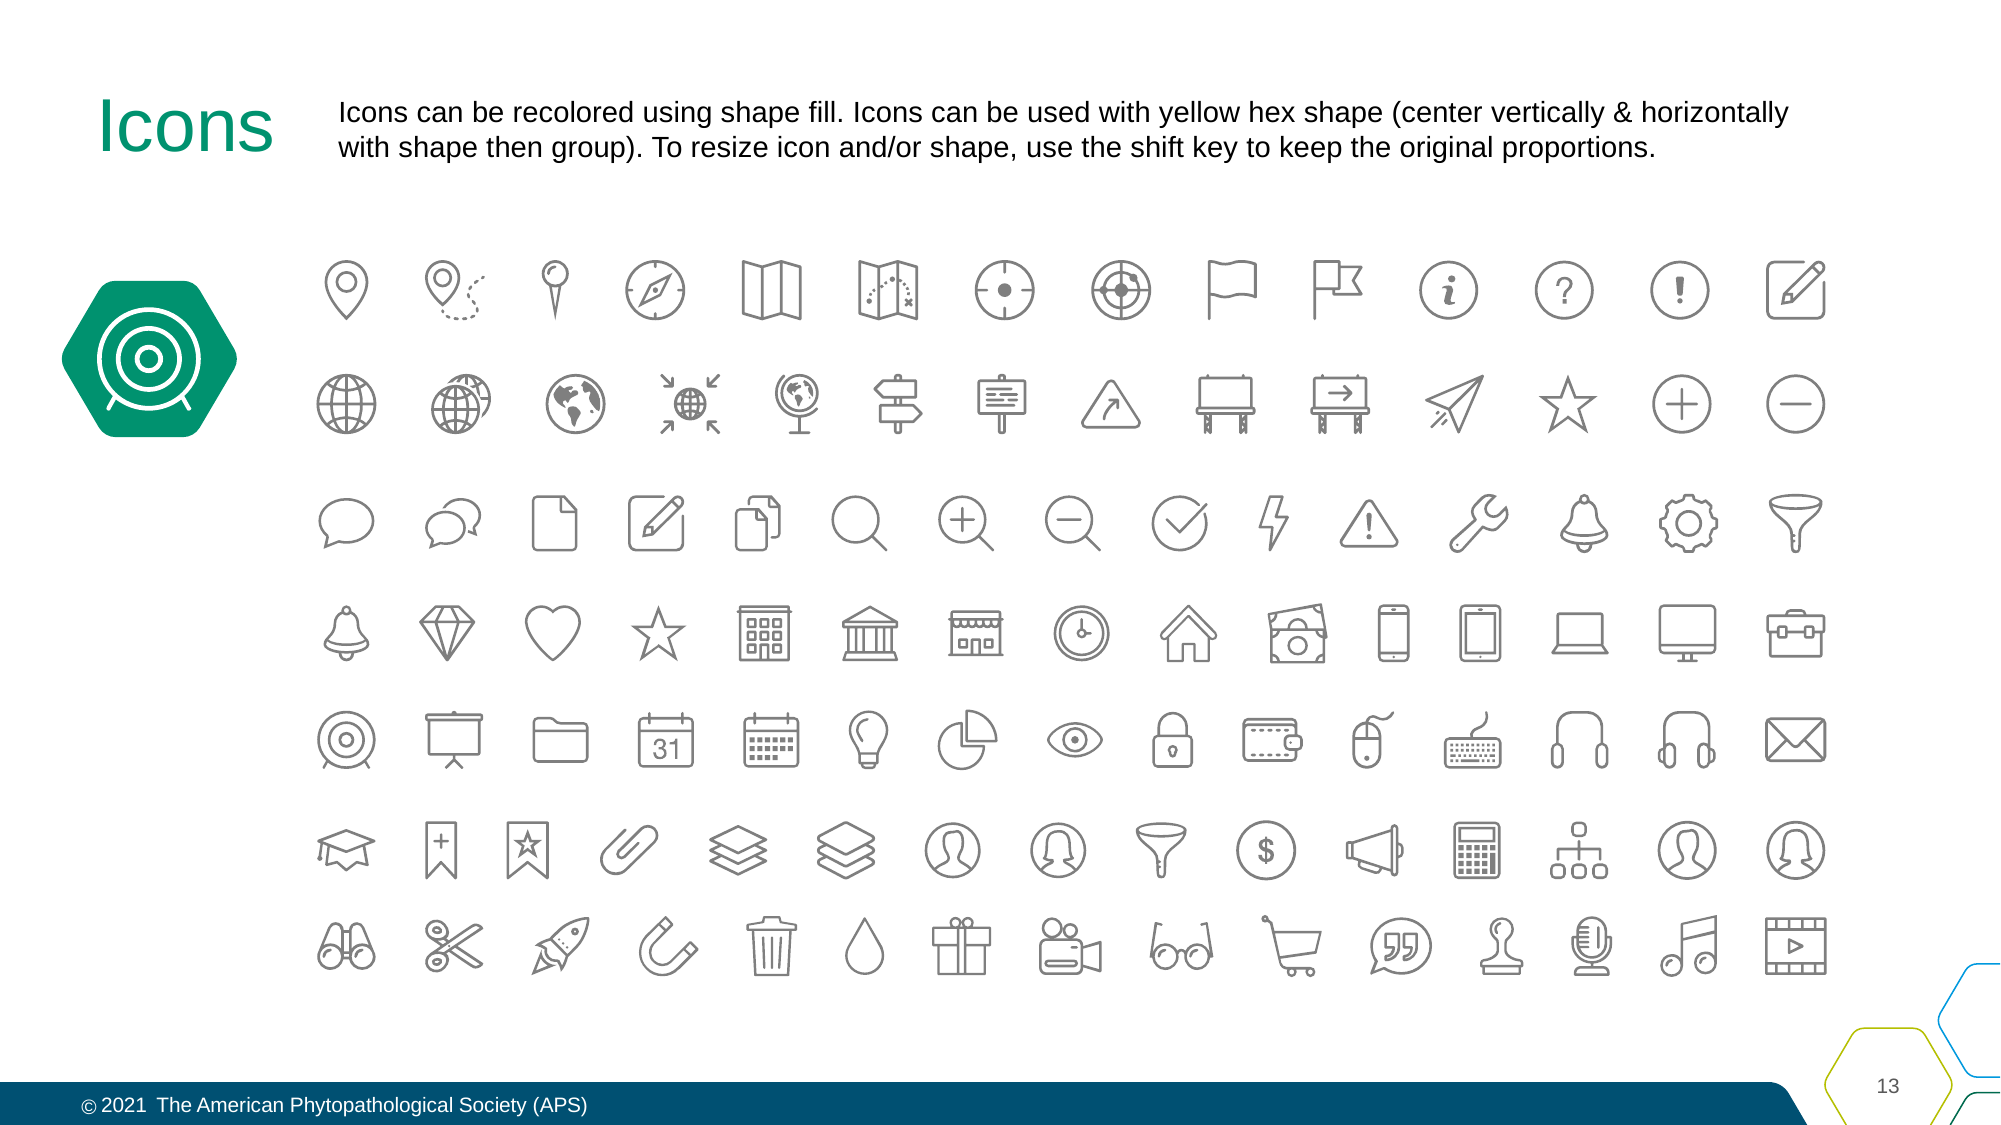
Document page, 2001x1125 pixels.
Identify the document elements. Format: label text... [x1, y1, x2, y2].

text_box [323, 605, 370, 662]
text_box [747, 495, 781, 539]
text_box [1345, 824, 1404, 877]
text_box [1046, 722, 1103, 758]
text_box [1480, 917, 1524, 975]
text_box [637, 711, 694, 768]
text_box [1258, 495, 1289, 552]
text_box [1443, 711, 1502, 769]
text_box [746, 916, 798, 977]
text_box [545, 373, 606, 435]
text_box [425, 510, 466, 549]
text_box [1377, 604, 1410, 663]
text_box [1236, 820, 1297, 881]
text_box [628, 495, 685, 552]
text_box [932, 916, 992, 976]
text_box [1560, 493, 1609, 554]
text_box [1195, 373, 1256, 435]
text_box [924, 822, 981, 879]
text_box [506, 821, 549, 880]
text_box [1267, 603, 1328, 664]
text_box [1551, 612, 1609, 655]
text_box [848, 710, 889, 770]
text_box [442, 498, 482, 537]
text_box [1135, 822, 1187, 879]
text_box [974, 260, 1035, 321]
text_box [842, 605, 899, 662]
text_box [424, 260, 461, 307]
text_box [1538, 374, 1598, 434]
text_box [638, 916, 699, 977]
text_box [425, 710, 484, 769]
text_box [1149, 922, 1214, 971]
text_box [532, 716, 589, 763]
text_box [1650, 260, 1710, 320]
text_box [1766, 609, 1826, 658]
text_box [947, 610, 1004, 657]
text_box [1657, 820, 1717, 880]
text_box [736, 605, 793, 662]
text_box [1766, 820, 1826, 880]
text_box [1765, 917, 1827, 975]
text_box [425, 821, 458, 880]
text_box [431, 384, 481, 435]
text_box [1242, 717, 1303, 762]
text_box [425, 919, 484, 973]
text_box [1207, 260, 1257, 321]
text_box [531, 917, 590, 976]
text_box [1571, 916, 1613, 976]
text_box [741, 260, 802, 321]
text_box [1053, 605, 1110, 662]
text_box [734, 508, 768, 552]
text_box [1152, 711, 1194, 768]
text_box [1310, 373, 1371, 435]
text_box [1658, 604, 1717, 663]
text_box [317, 922, 376, 970]
text_box [1261, 914, 1322, 978]
text_box [1151, 495, 1208, 552]
text_box [706, 420, 721, 435]
text_box [1370, 917, 1433, 975]
text_box [1339, 499, 1399, 548]
text_box [774, 373, 819, 435]
text_box [630, 605, 687, 662]
text_box [1550, 863, 1566, 880]
text_box [743, 711, 800, 768]
text_box [937, 721, 986, 771]
text_box [1766, 374, 1826, 434]
footer The American Phytopathological Society (APS) [148, 1085, 757, 1122]
text_box [1313, 260, 1363, 321]
text_box [1550, 711, 1609, 769]
text_box [447, 373, 491, 418]
text_box [873, 373, 923, 435]
text_box [706, 373, 721, 388]
text_box [977, 373, 1027, 435]
text_box [1159, 604, 1218, 663]
text_box [1459, 604, 1502, 663]
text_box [60, 280, 237, 438]
text_box [1449, 493, 1509, 553]
text_box [1660, 915, 1717, 977]
text_box [1571, 821, 1587, 838]
text_box [1039, 917, 1102, 975]
text_box [1453, 821, 1501, 880]
text_box [1659, 493, 1719, 553]
text_box [831, 495, 888, 552]
text_box [524, 605, 581, 662]
text_box [541, 260, 569, 321]
text_box [625, 260, 686, 321]
text_box [600, 824, 659, 876]
text_box [845, 917, 885, 975]
text_box [673, 387, 707, 421]
text_box [1424, 374, 1484, 434]
text_box [324, 260, 369, 321]
text_box [1556, 839, 1602, 861]
text_box [816, 821, 876, 880]
text_box [1571, 863, 1587, 880]
slide_number 2021 [101, 1085, 148, 1122]
text_box [965, 709, 998, 743]
text_box [1768, 493, 1823, 554]
text_box [1081, 379, 1141, 429]
text_box [1534, 260, 1594, 320]
slide_number 13 [1826, 1067, 1950, 1103]
text_box Icons can be recolored using shape fill. Icons can be used with yellow hex shape (center vertically & horizontally with shape then group). To resize icon and/or shape, use the shift key to keep the original proportions. [323, 85, 1827, 171]
text_box [938, 495, 995, 552]
text_box [318, 498, 375, 549]
text_box [1419, 260, 1479, 320]
text_box [1592, 863, 1609, 880]
text_box [317, 829, 376, 872]
text_box [709, 825, 768, 876]
text_box [1657, 711, 1716, 769]
text_box [660, 420, 674, 435]
text_box [1091, 260, 1152, 321]
text_box [858, 260, 919, 321]
title Icons [81, 75, 1919, 180]
text_box [317, 710, 376, 769]
text_box [1030, 822, 1087, 879]
text_box [660, 373, 674, 388]
text_box [1652, 374, 1712, 434]
text_box [419, 605, 476, 662]
text_box [1765, 717, 1827, 763]
text_box [1352, 711, 1395, 769]
text_box [1766, 260, 1826, 320]
text_box [316, 373, 377, 435]
text_box [1044, 495, 1101, 552]
text_box [531, 495, 578, 552]
